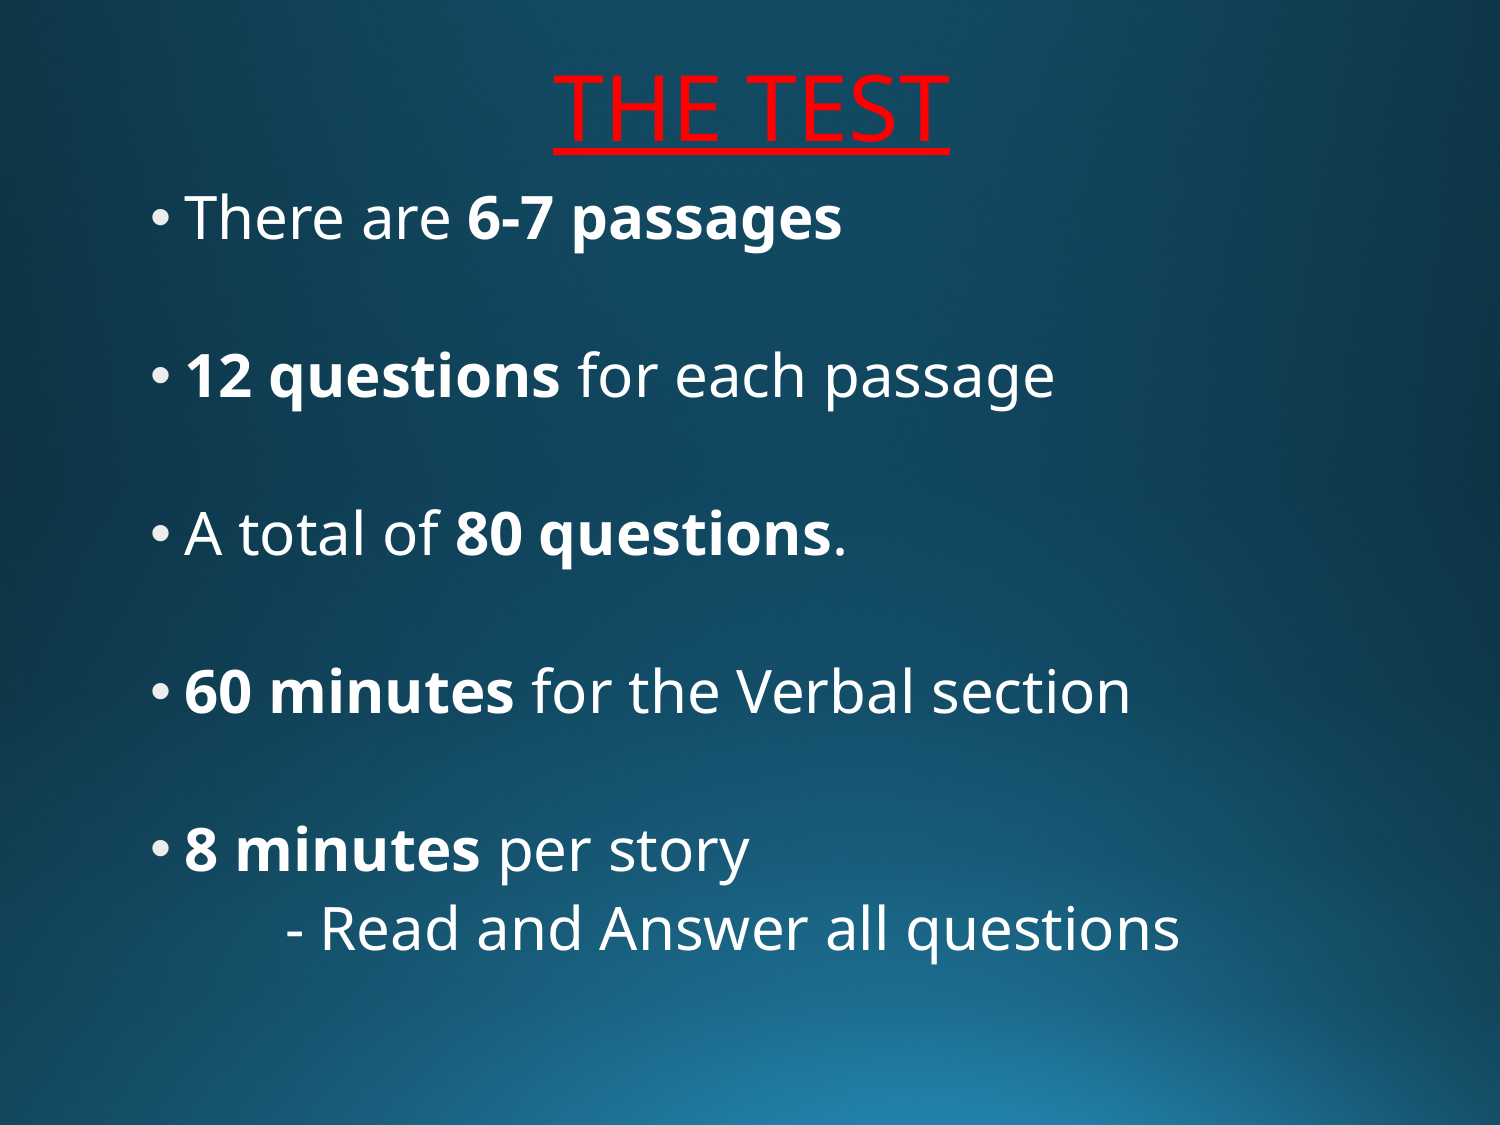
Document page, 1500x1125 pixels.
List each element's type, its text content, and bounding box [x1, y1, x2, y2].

title THE TEST [105, 2, 1399, 220]
list There are 6-7 passages 12 questions for each passage A total of 80 questions. 60 minutes for the Verbal section 8 minutes per story - Read and Answer all questions [135, 180, 1369, 975]
picture [0, 0, 1500, 1125]
